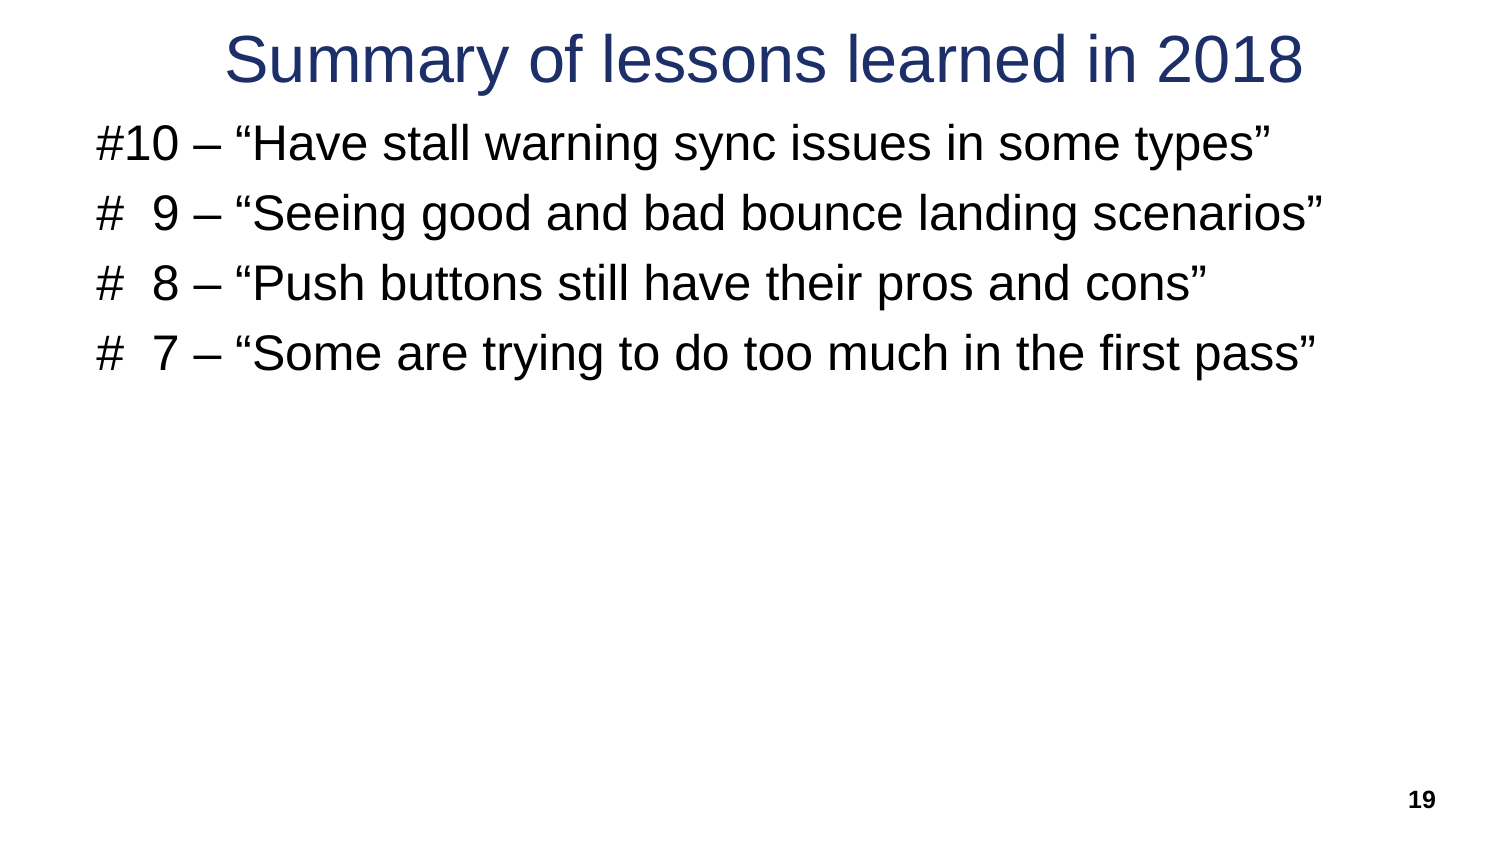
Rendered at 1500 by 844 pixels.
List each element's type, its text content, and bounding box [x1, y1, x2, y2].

list #10 – “Have stall warning sync issues in some types” # 9 – “Seeing good and bad bounce landing scenarios” # 8 – “Push buttons still have their pros and cons” # 7 – “Some are trying to do too much in the first pass” [81, 103, 1500, 644]
title Summary of lessons learned in 2018 [70, 18, 1461, 94]
